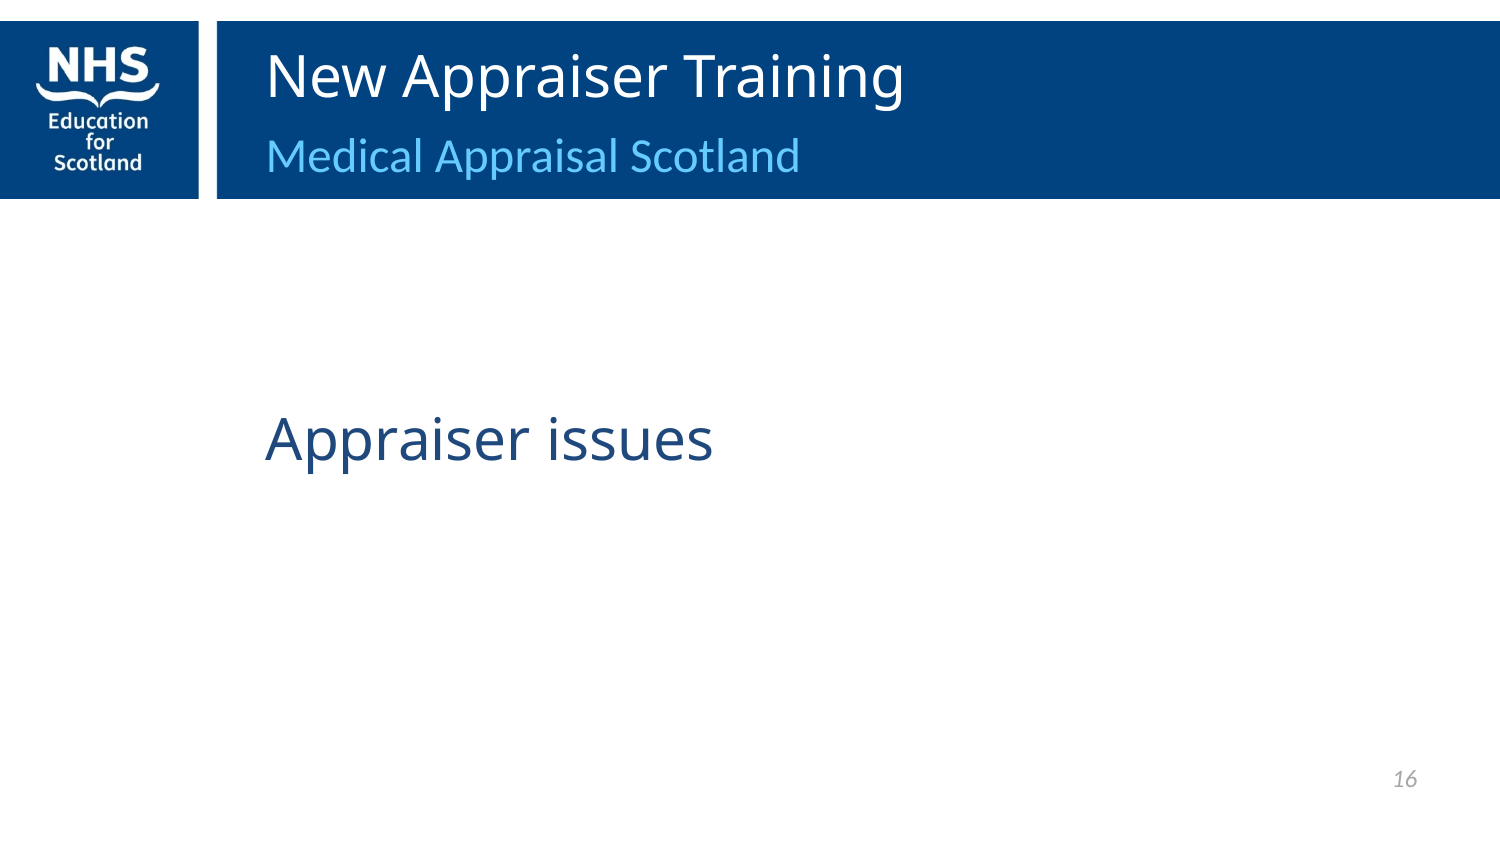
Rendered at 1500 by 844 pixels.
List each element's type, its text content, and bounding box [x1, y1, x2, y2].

list Medical Appraisal Scotland [250, 116, 1441, 191]
list Appraiser issues [250, 394, 1441, 480]
list New Appraiser Training [250, 31, 1441, 116]
picture [0, 21, 1500, 199]
